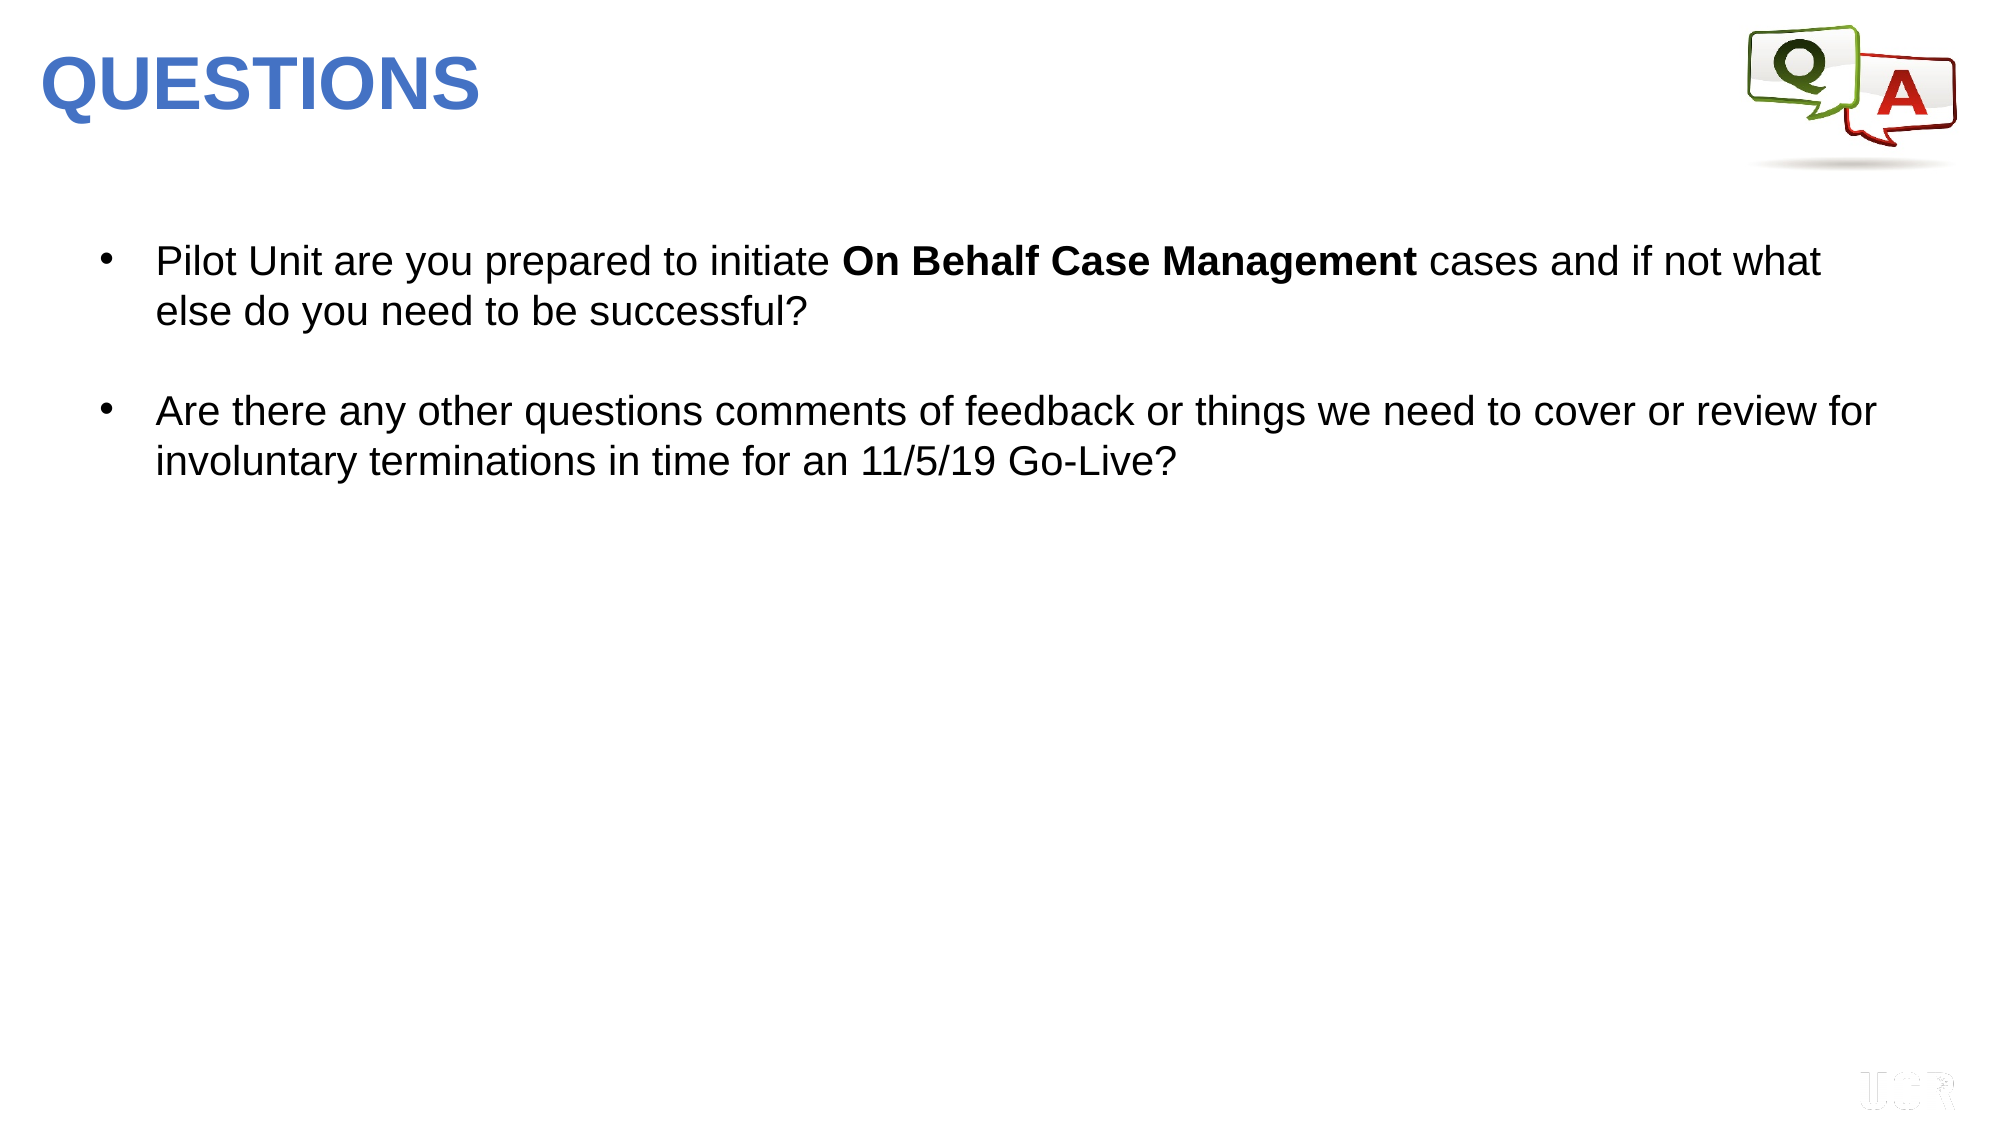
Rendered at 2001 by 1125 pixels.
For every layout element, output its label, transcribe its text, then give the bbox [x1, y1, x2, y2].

title QUESTIONS [25, 27, 1739, 140]
picture [1739, 14, 1966, 184]
text_box Pilot Unit are you prepared to initiate On Behalf Case Management cases and if not what else do you need to be successful? Are there any other questions comments of feedback or things we need to cover or review for involuntary terminations in time for an 11/5/19 Go-Live? [84, 226, 1899, 542]
picture [1860, 1072, 1955, 1110]
